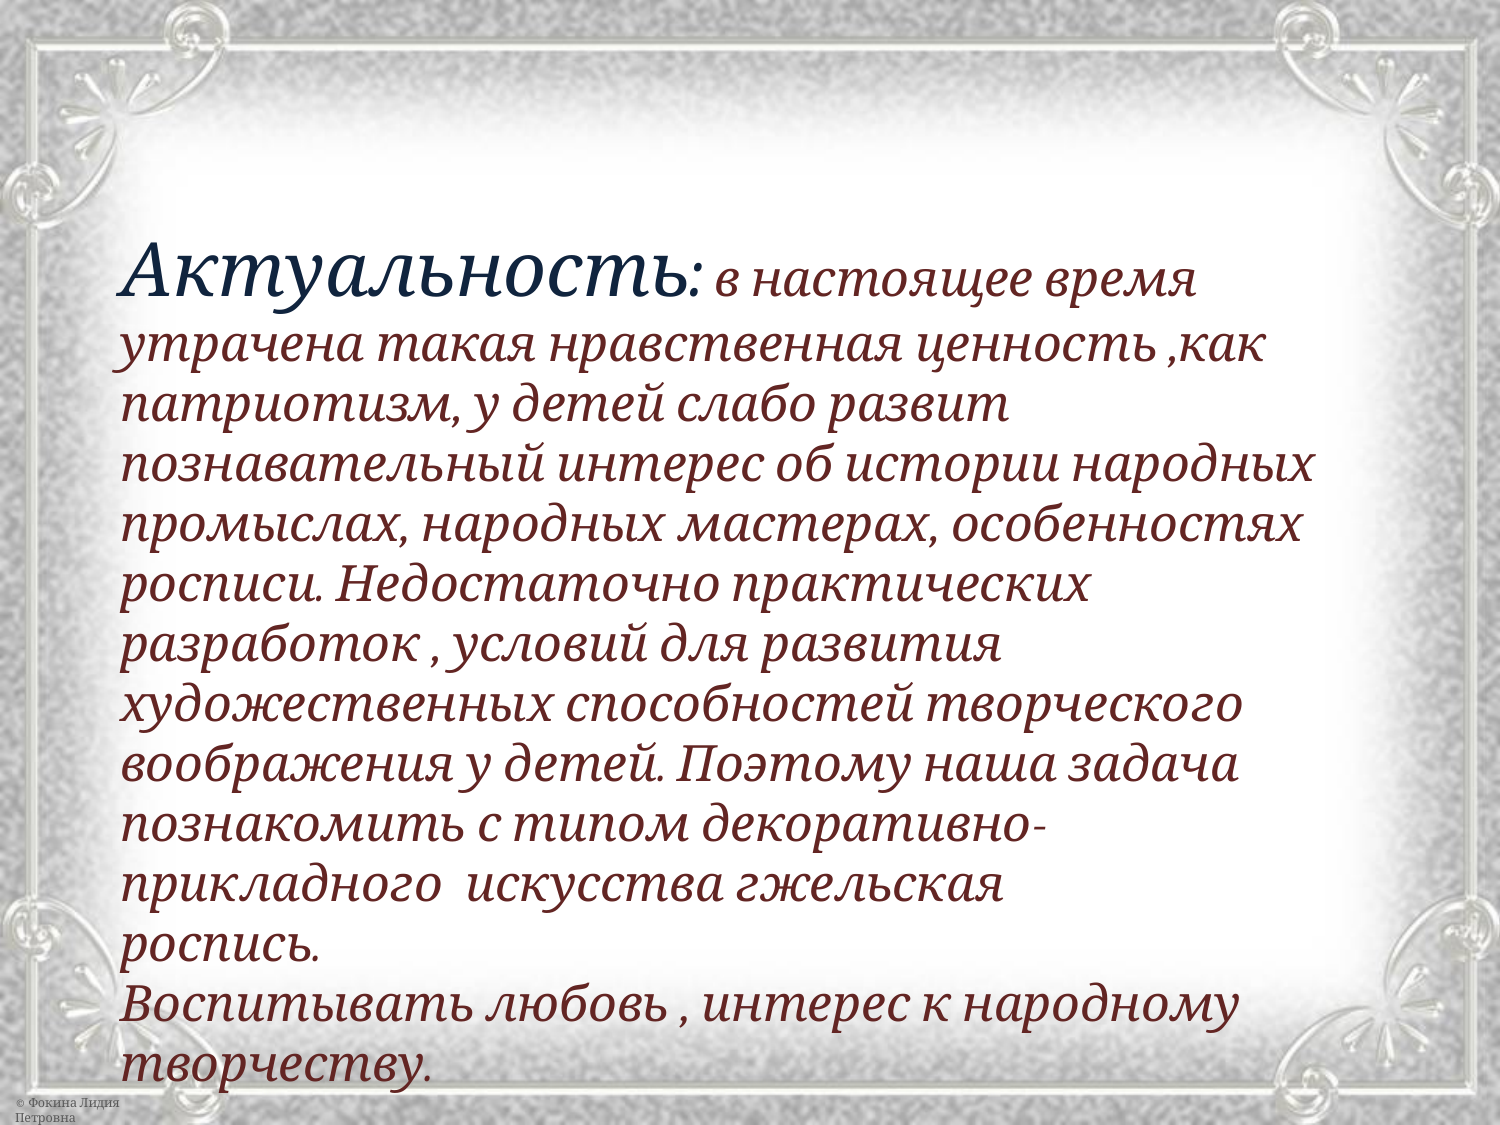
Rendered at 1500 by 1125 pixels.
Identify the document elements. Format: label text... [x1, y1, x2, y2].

text_box Актуальность: в настоящее время утрачена такая нравственная ценность ,как патриотизм, у детей слабо развит познавательный интерес об истории народных промыслах, народных мастерах, особенностях росписи. Недостаточно практических разработок , условий для развития художественных способностей творческого воображения у детей. Поэтому наша задача познакомить с типом декоративно- прикладного искусства гжельская роспись. Воспитывать любовь , интерес к народному творчеству. [105, 163, 1372, 1125]
picture [0, 0, 1500, 1125]
